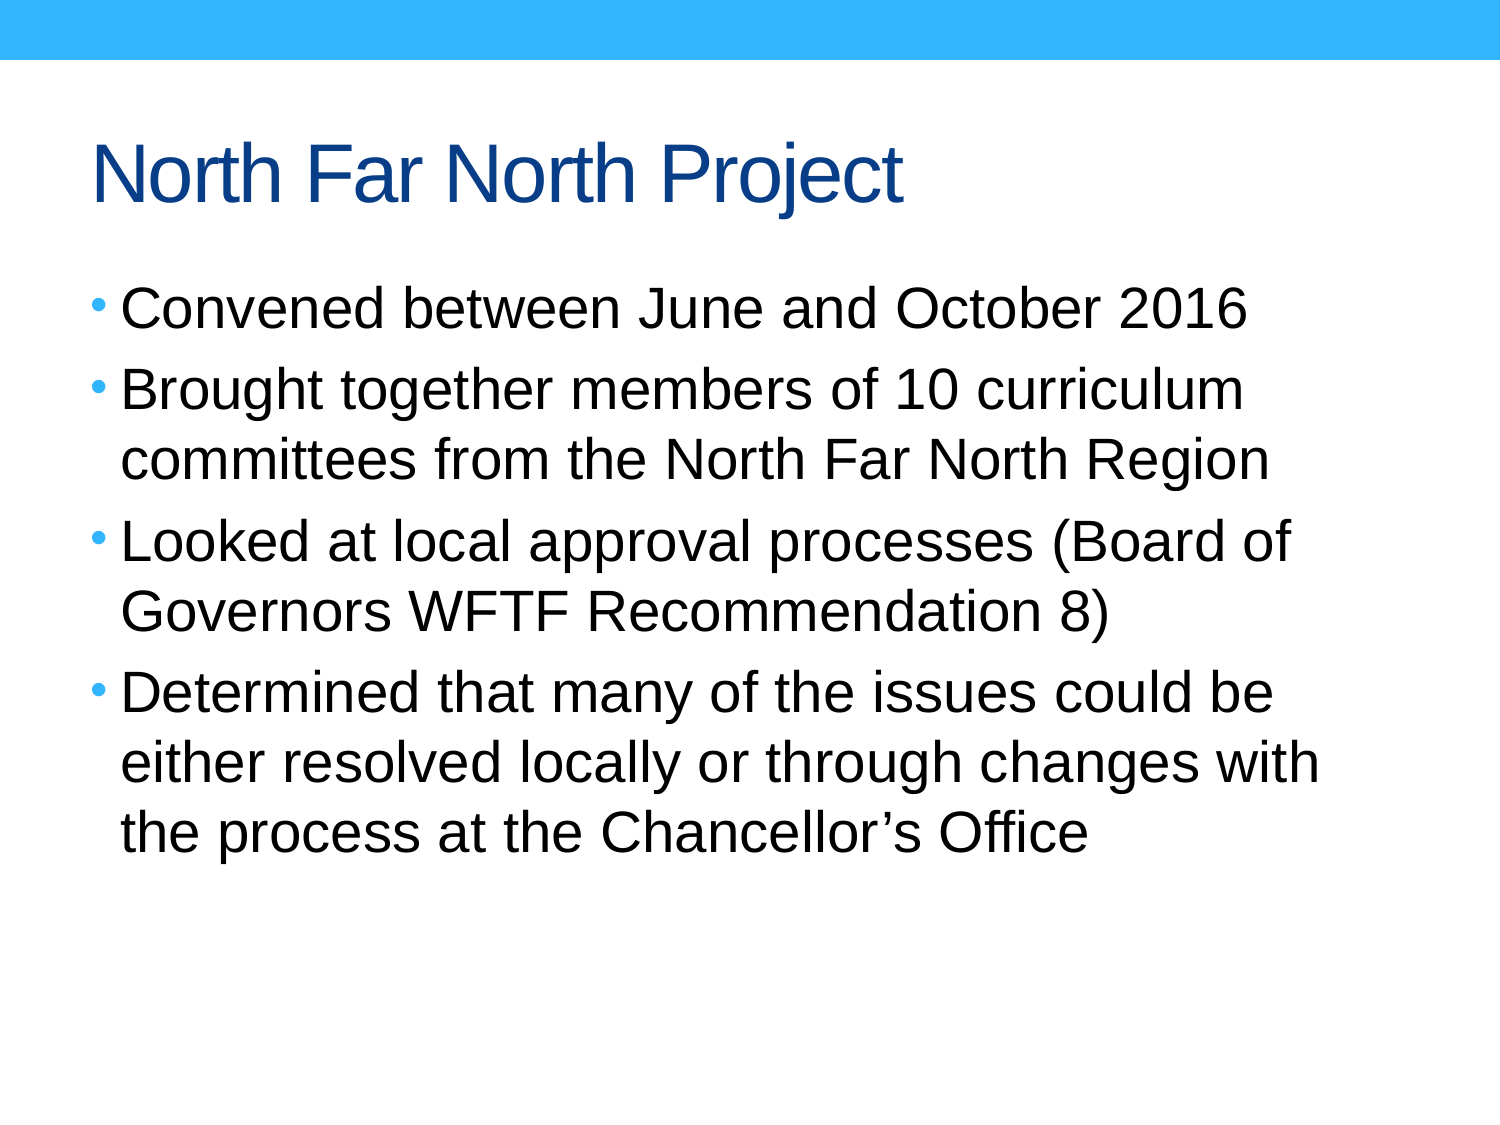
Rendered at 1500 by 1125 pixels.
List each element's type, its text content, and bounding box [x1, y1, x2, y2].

list Convened between June and October 2016 Brought together members of 10 curriculum committees from the North Far North Region Looked at local approval processes (Board of Governors WFTF Recommendation 8) Determined that many of the issues could be either resolved locally or through changes with the process at the Chancellor’s Office [75, 262, 1425, 1063]
title North Far North Project [75, 87, 1425, 250]
